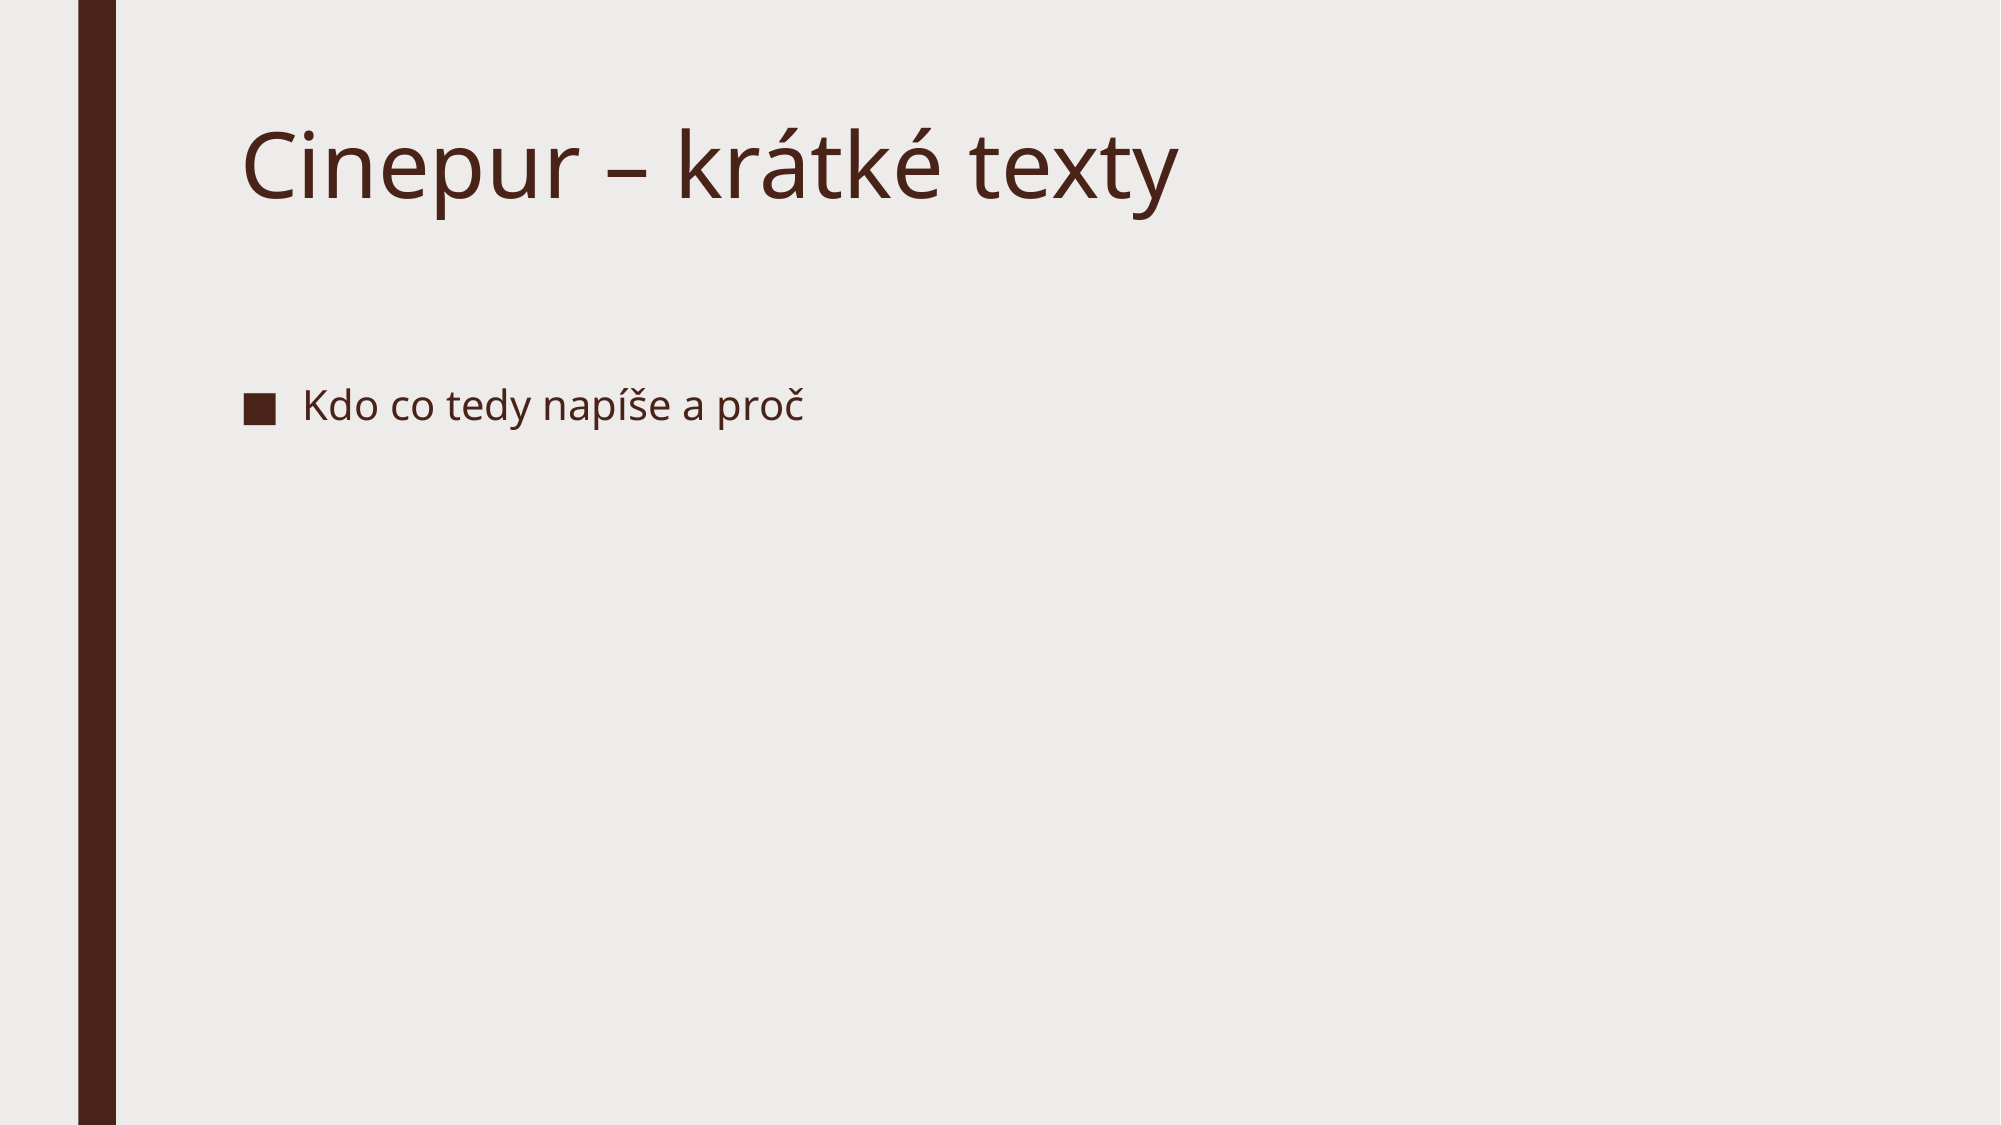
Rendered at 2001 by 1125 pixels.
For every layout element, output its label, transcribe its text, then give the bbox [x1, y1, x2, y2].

title Cinepur – krátké texty [225, 112, 1800, 357]
list Kdo co tedy napíše a proč [225, 375, 1800, 963]
